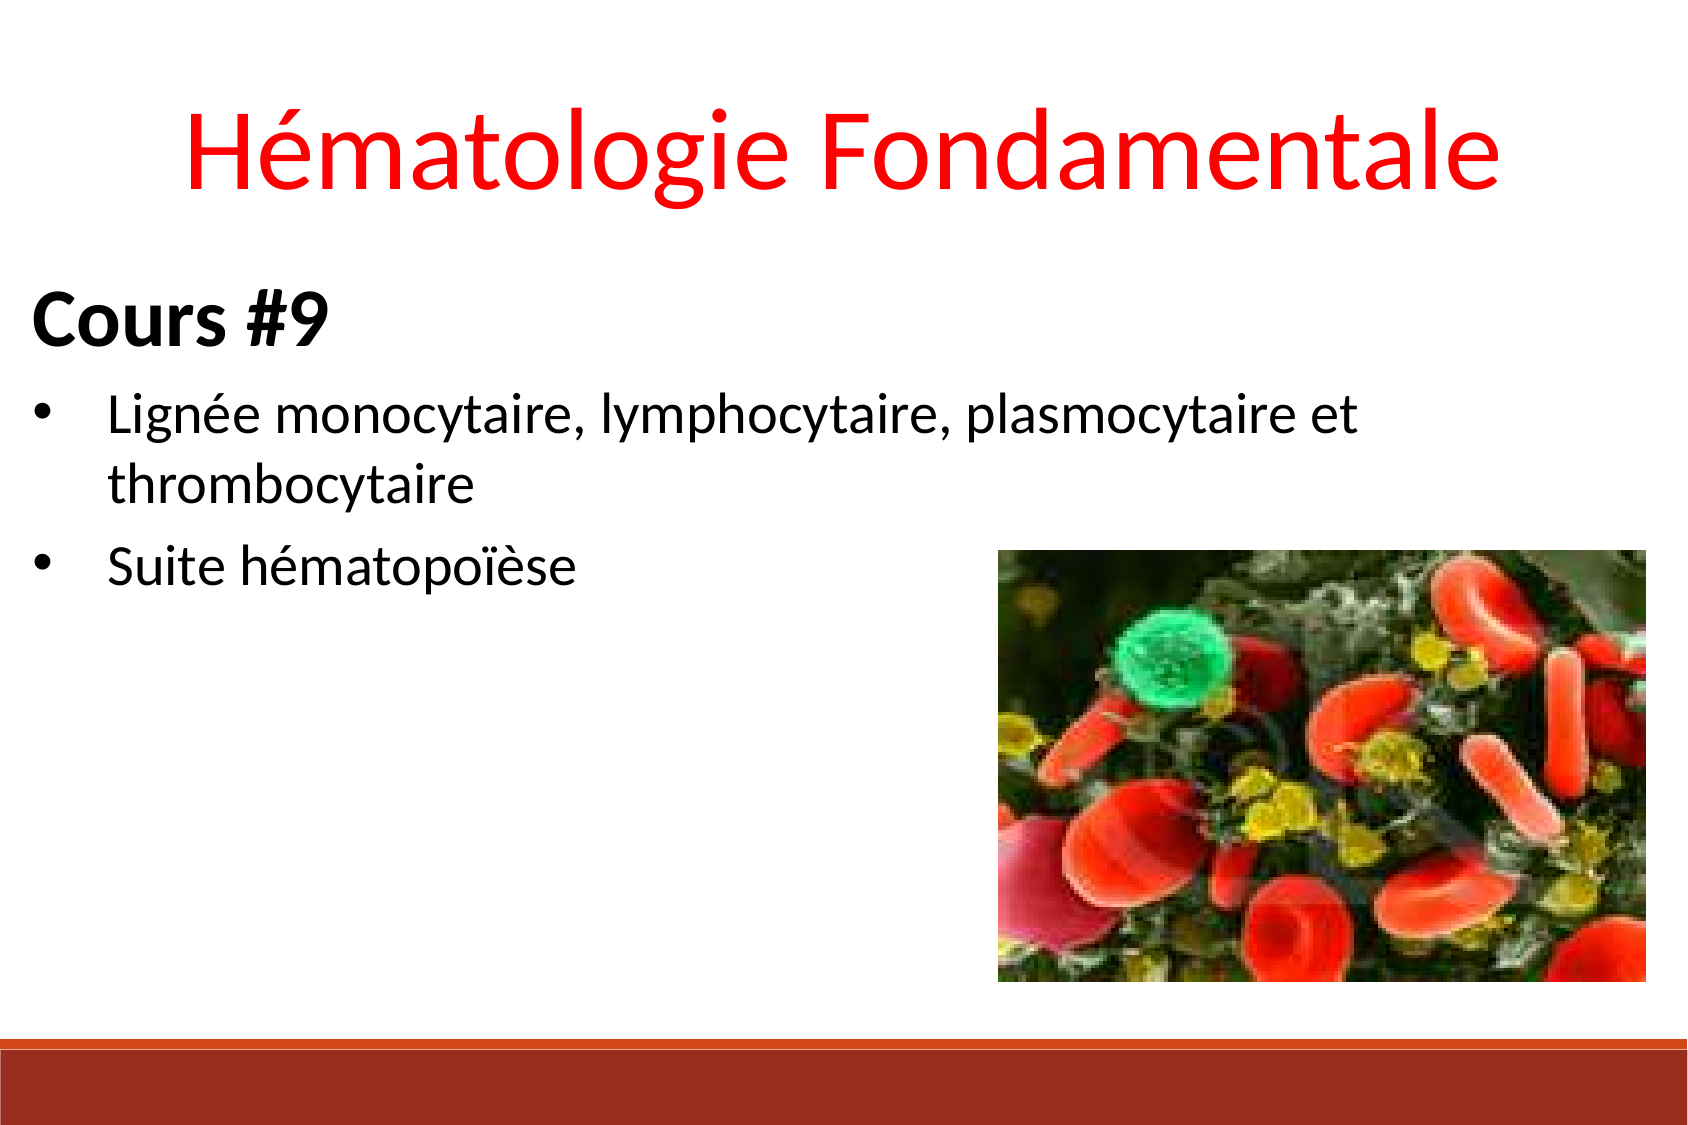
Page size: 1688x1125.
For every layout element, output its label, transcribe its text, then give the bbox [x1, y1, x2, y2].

picture [997, 550, 1646, 983]
text_box Cours #9 Lignée monocytaire, lymphocytaire, plasmocytaire et thrombocytaire Suite hématopoïèse [16, 255, 1612, 773]
text_box Hématologie Fondamentale [126, 29, 1561, 255]
